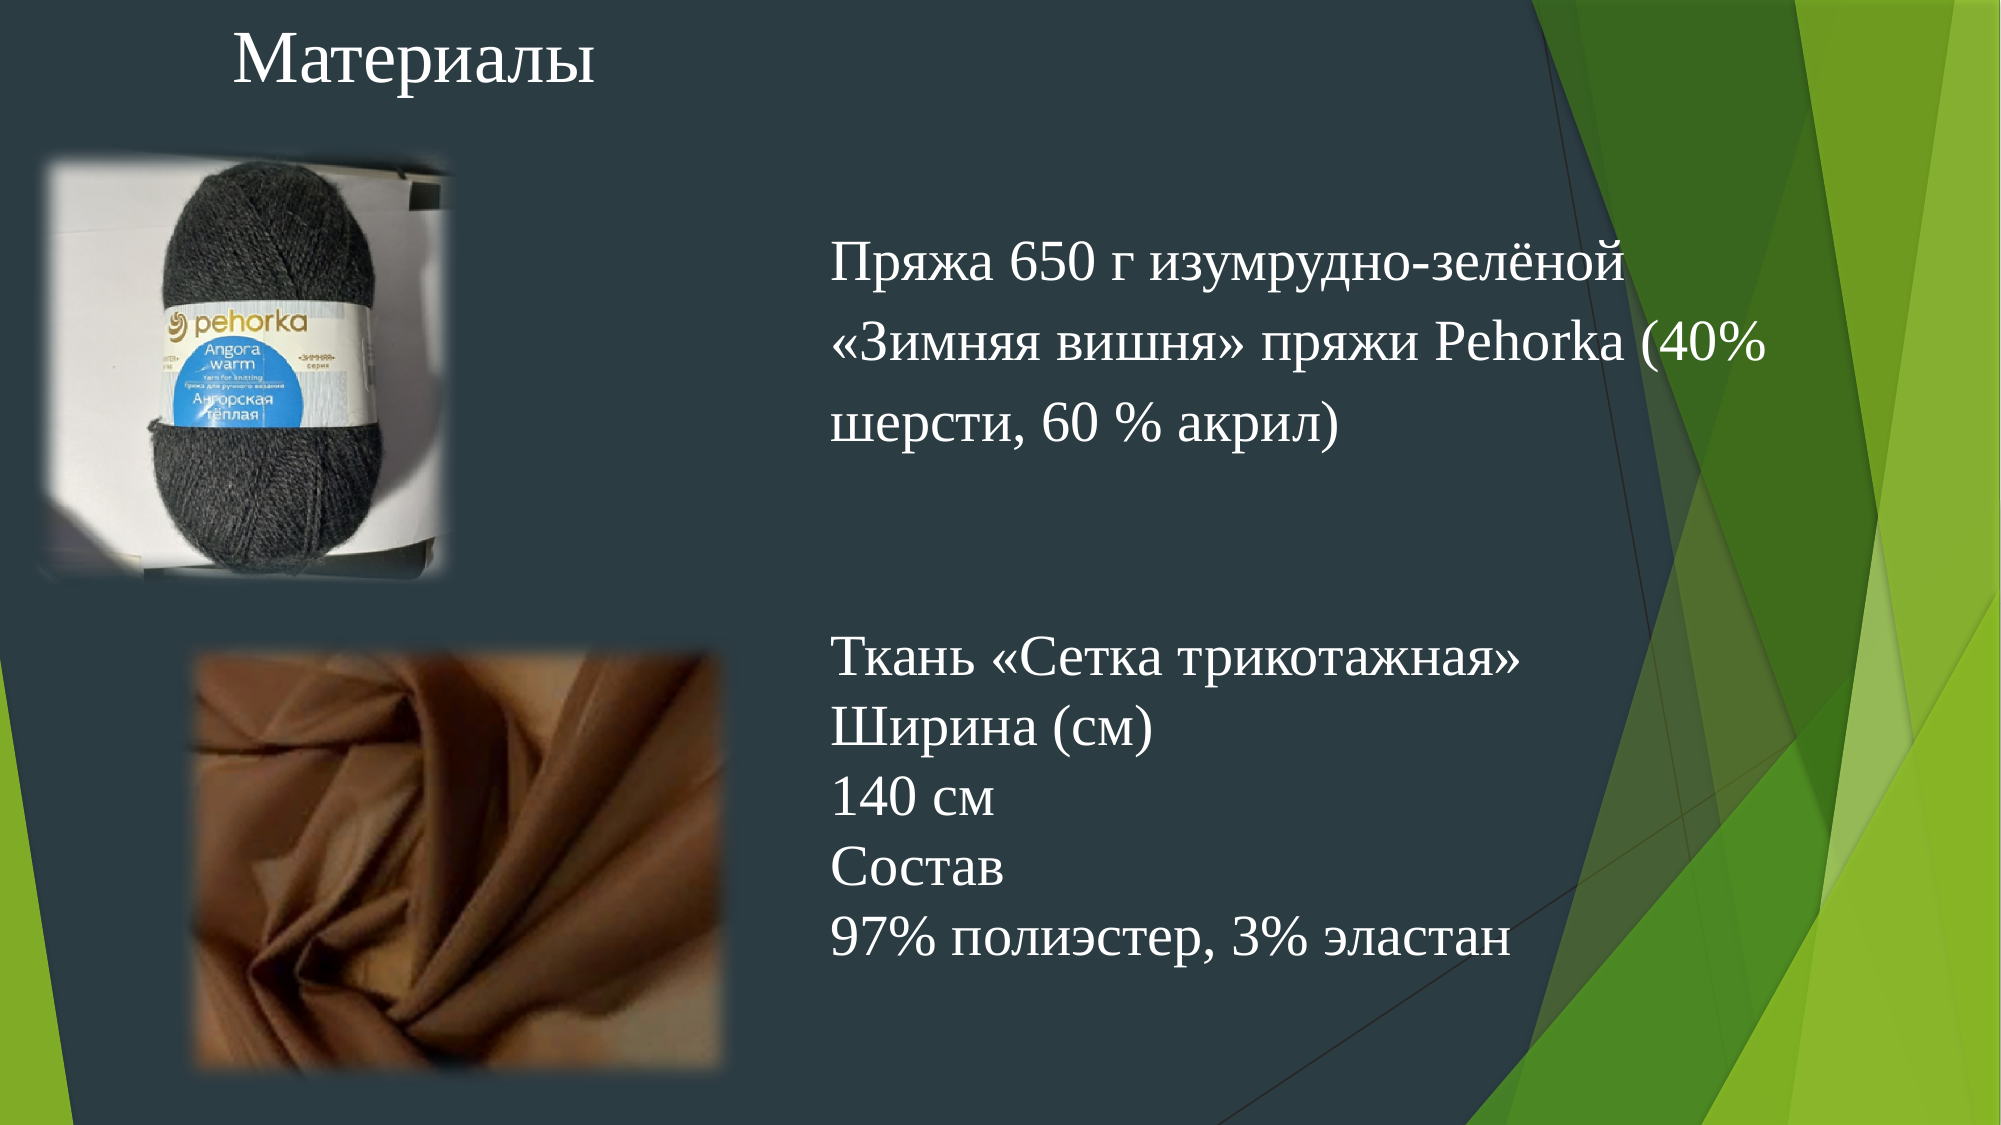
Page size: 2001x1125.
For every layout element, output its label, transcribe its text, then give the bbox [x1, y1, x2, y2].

picture [31, 144, 459, 589]
text_box Материалы [217, 0, 612, 105]
text_box Ткань «Сетка трикотажная» Ширина (см) 140 см Состав 97% полиэстер, 3% эластан [815, 610, 2000, 975]
text_box Пряжа 650 г изумрудно-зелёной «Зимняя вишня» пряжи Pehorka (40% шерсти, 60 % акрил) [815, 204, 1816, 461]
picture [177, 635, 740, 1086]
